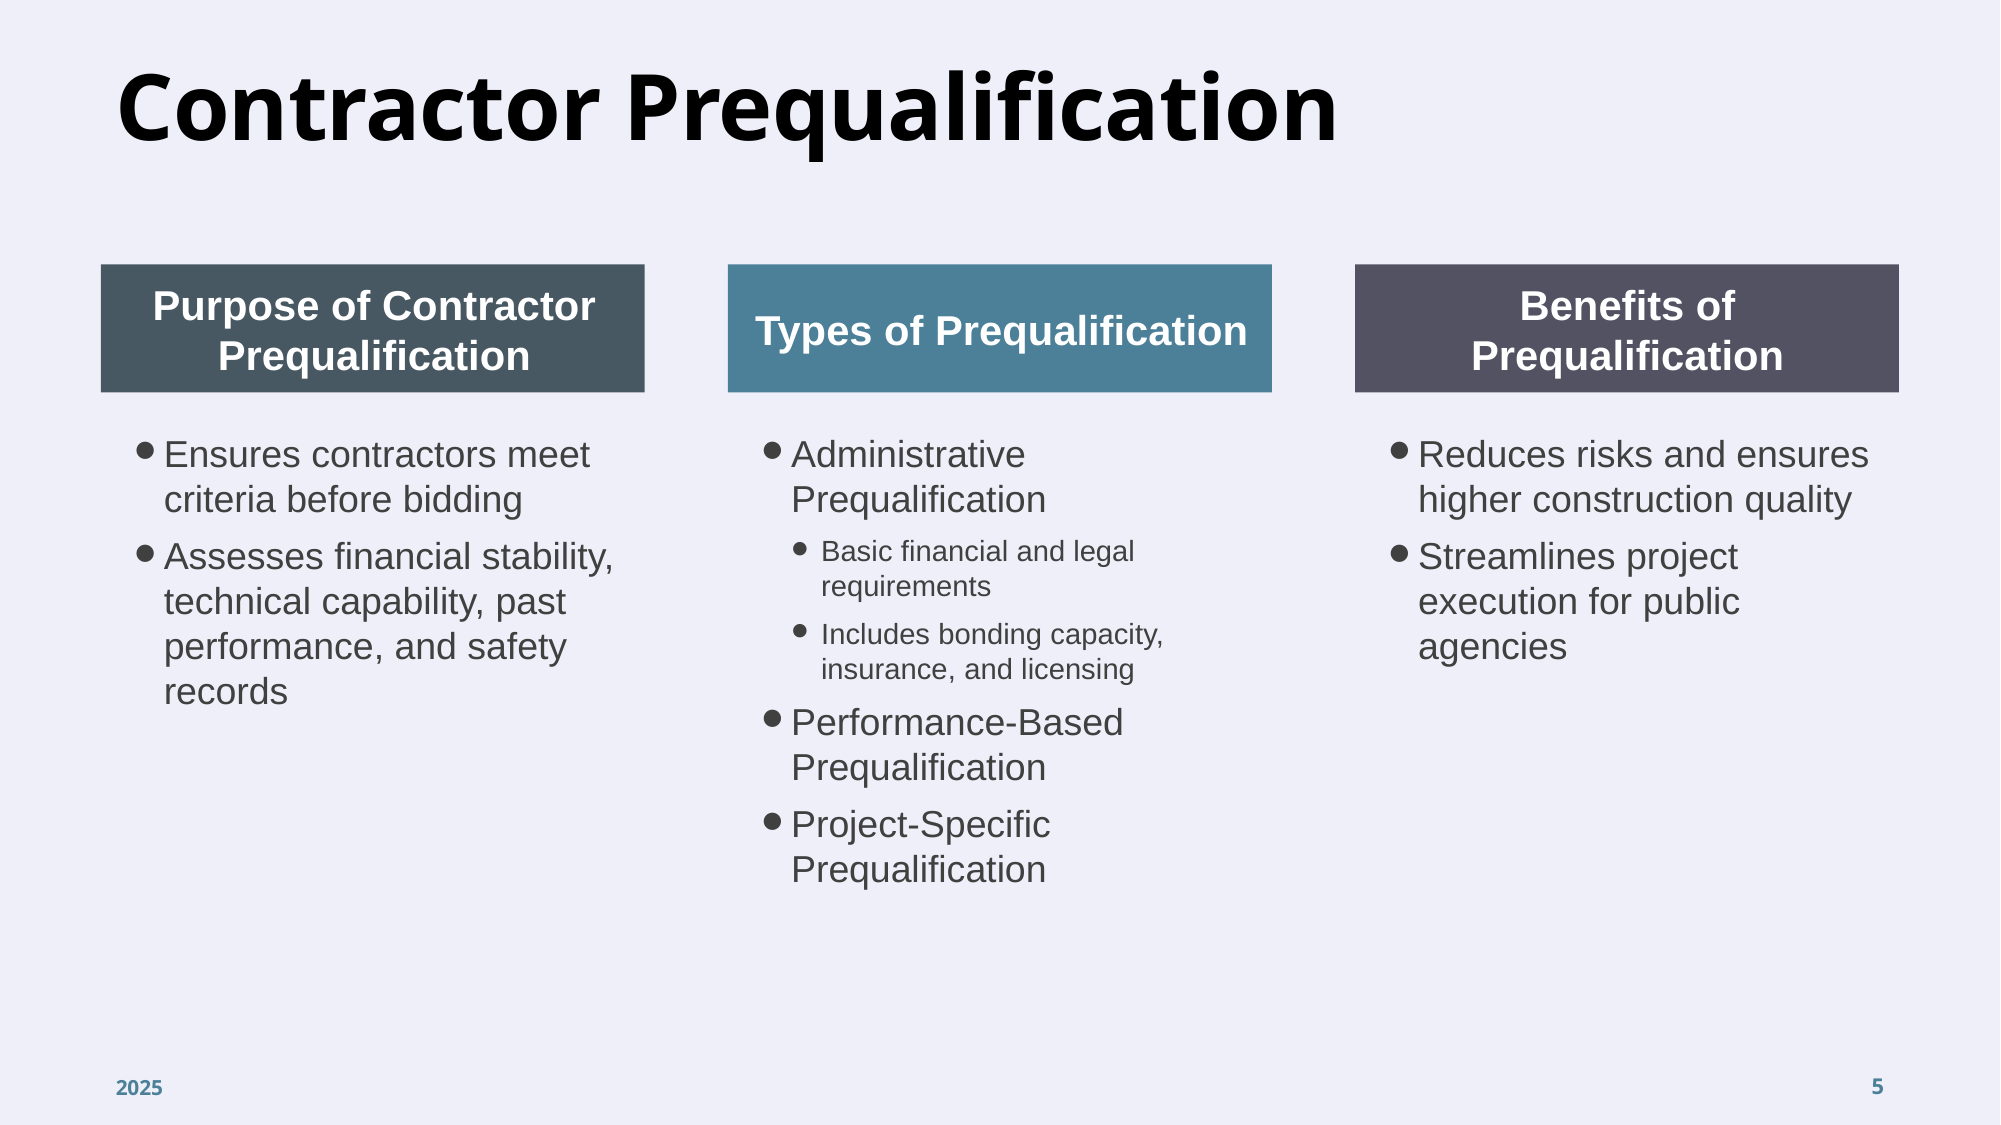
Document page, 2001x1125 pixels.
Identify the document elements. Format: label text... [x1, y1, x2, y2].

text_box Reduces risks and ensures higher construction quality Streamlines project execution for public agencies [1355, 422, 1899, 861]
text_box [100, 263, 646, 394]
text_box [1354, 263, 1900, 394]
text_box Purpose of Contractor Prequalification [100, 264, 633, 393]
slide_number 5 [1803, 1057, 1900, 1118]
text_box Benefits of Prequalification [1354, 264, 1887, 393]
text_box Types of Prequalification [727, 264, 1261, 393]
title Contractor Prequalification [100, 47, 1751, 176]
text_box Ensures contractors meet criteria before bidding Assesses financial stability, technical capability, past performance, and safety records [100, 422, 645, 827]
footer 2025 [100, 1057, 817, 1118]
text_box [727, 263, 1273, 394]
text_box Administrative Prequalification Basic financial and legal requirements Includes bonding capacity, insurance, and licensing Performance-Based Prequalification Project-Specific Prequalification [727, 422, 1272, 944]
